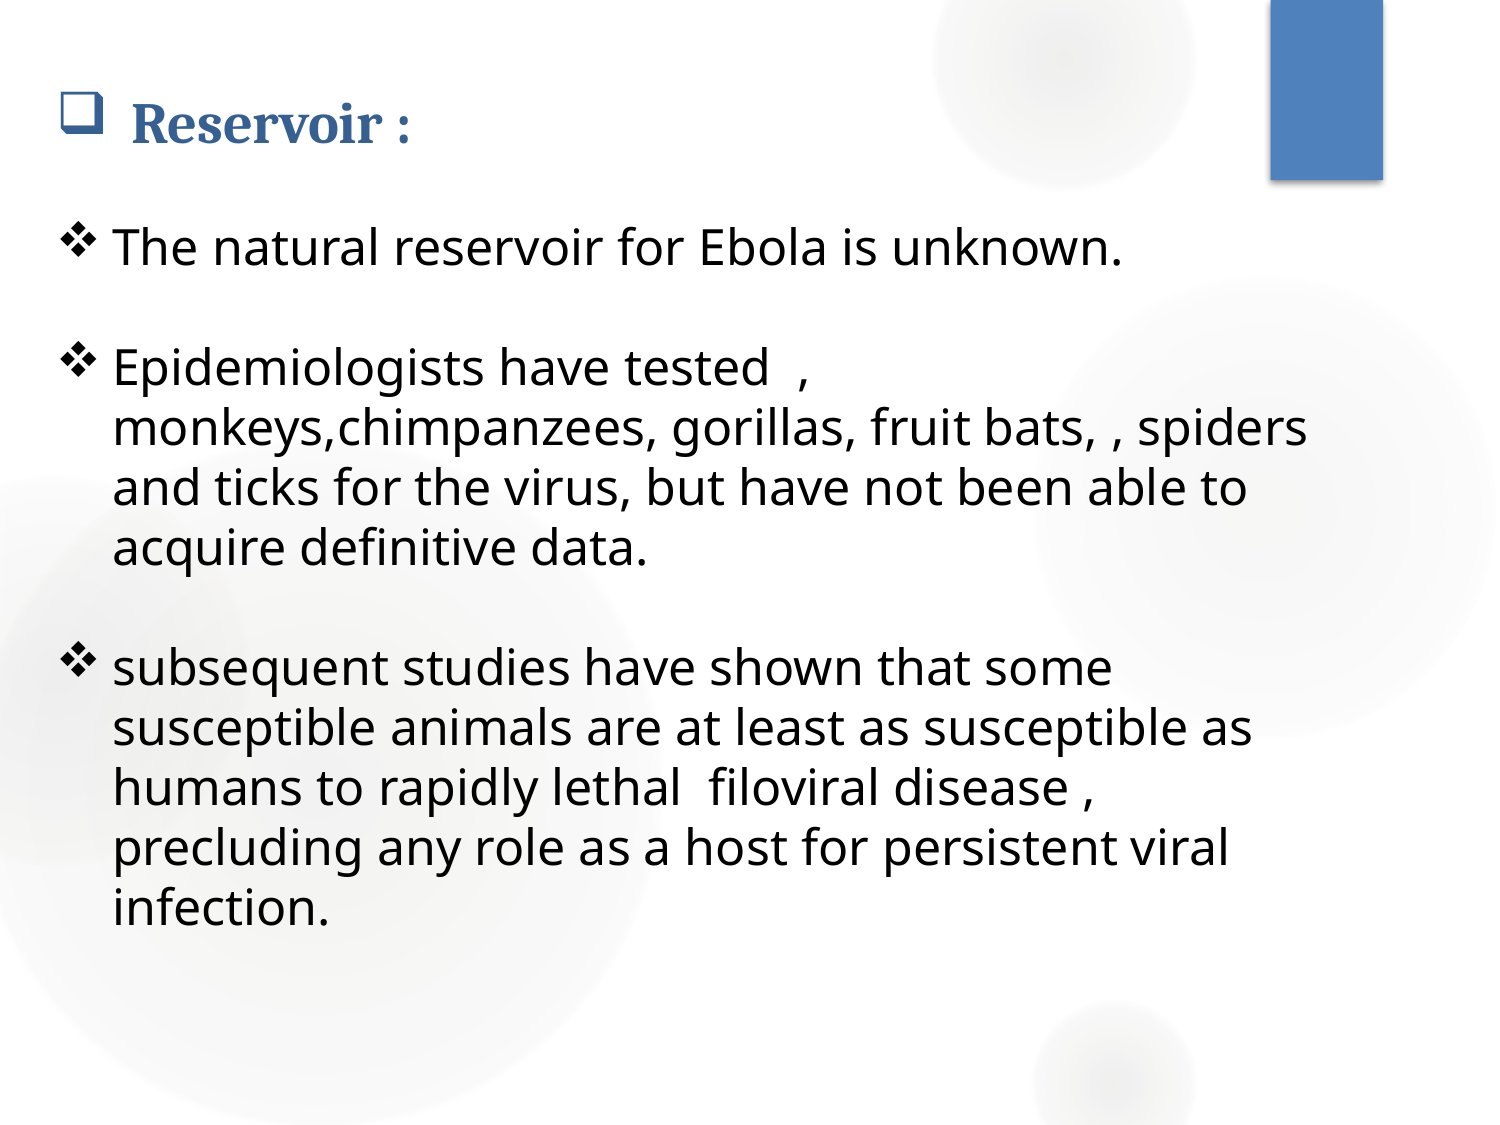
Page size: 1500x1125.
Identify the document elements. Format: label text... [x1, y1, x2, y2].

text_box Reservoir : The natural reservoir for Ebola is unknown. Epidemiologists have tested , monkeys,chimpanzees, gorillas, fruit bats, , spiders and ticks for the virus, but have not been able to acquire definitive data. subsequent studies have shown that some susceptible animals are at least as susceptible as humans to rapidly lethal filoviral disease , precluding any role as a host for persistent viral infection. [41, 78, 1353, 1125]
